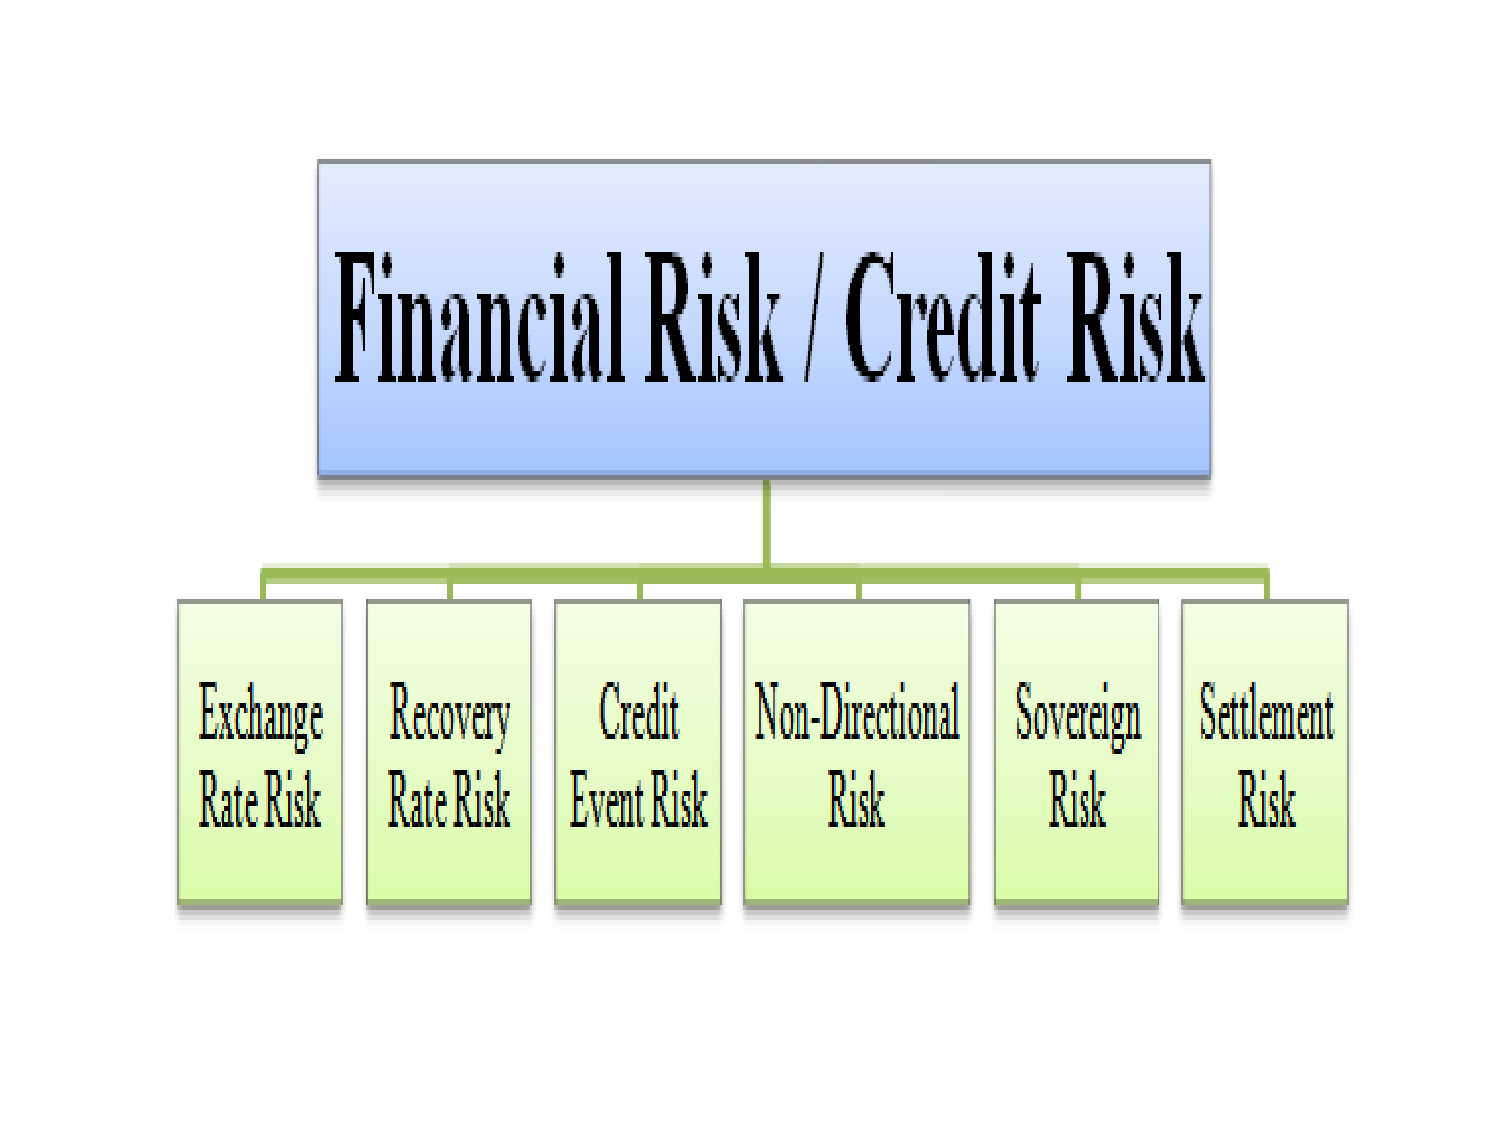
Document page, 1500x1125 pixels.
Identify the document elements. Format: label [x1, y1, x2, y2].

picture [149, 87, 1376, 988]
